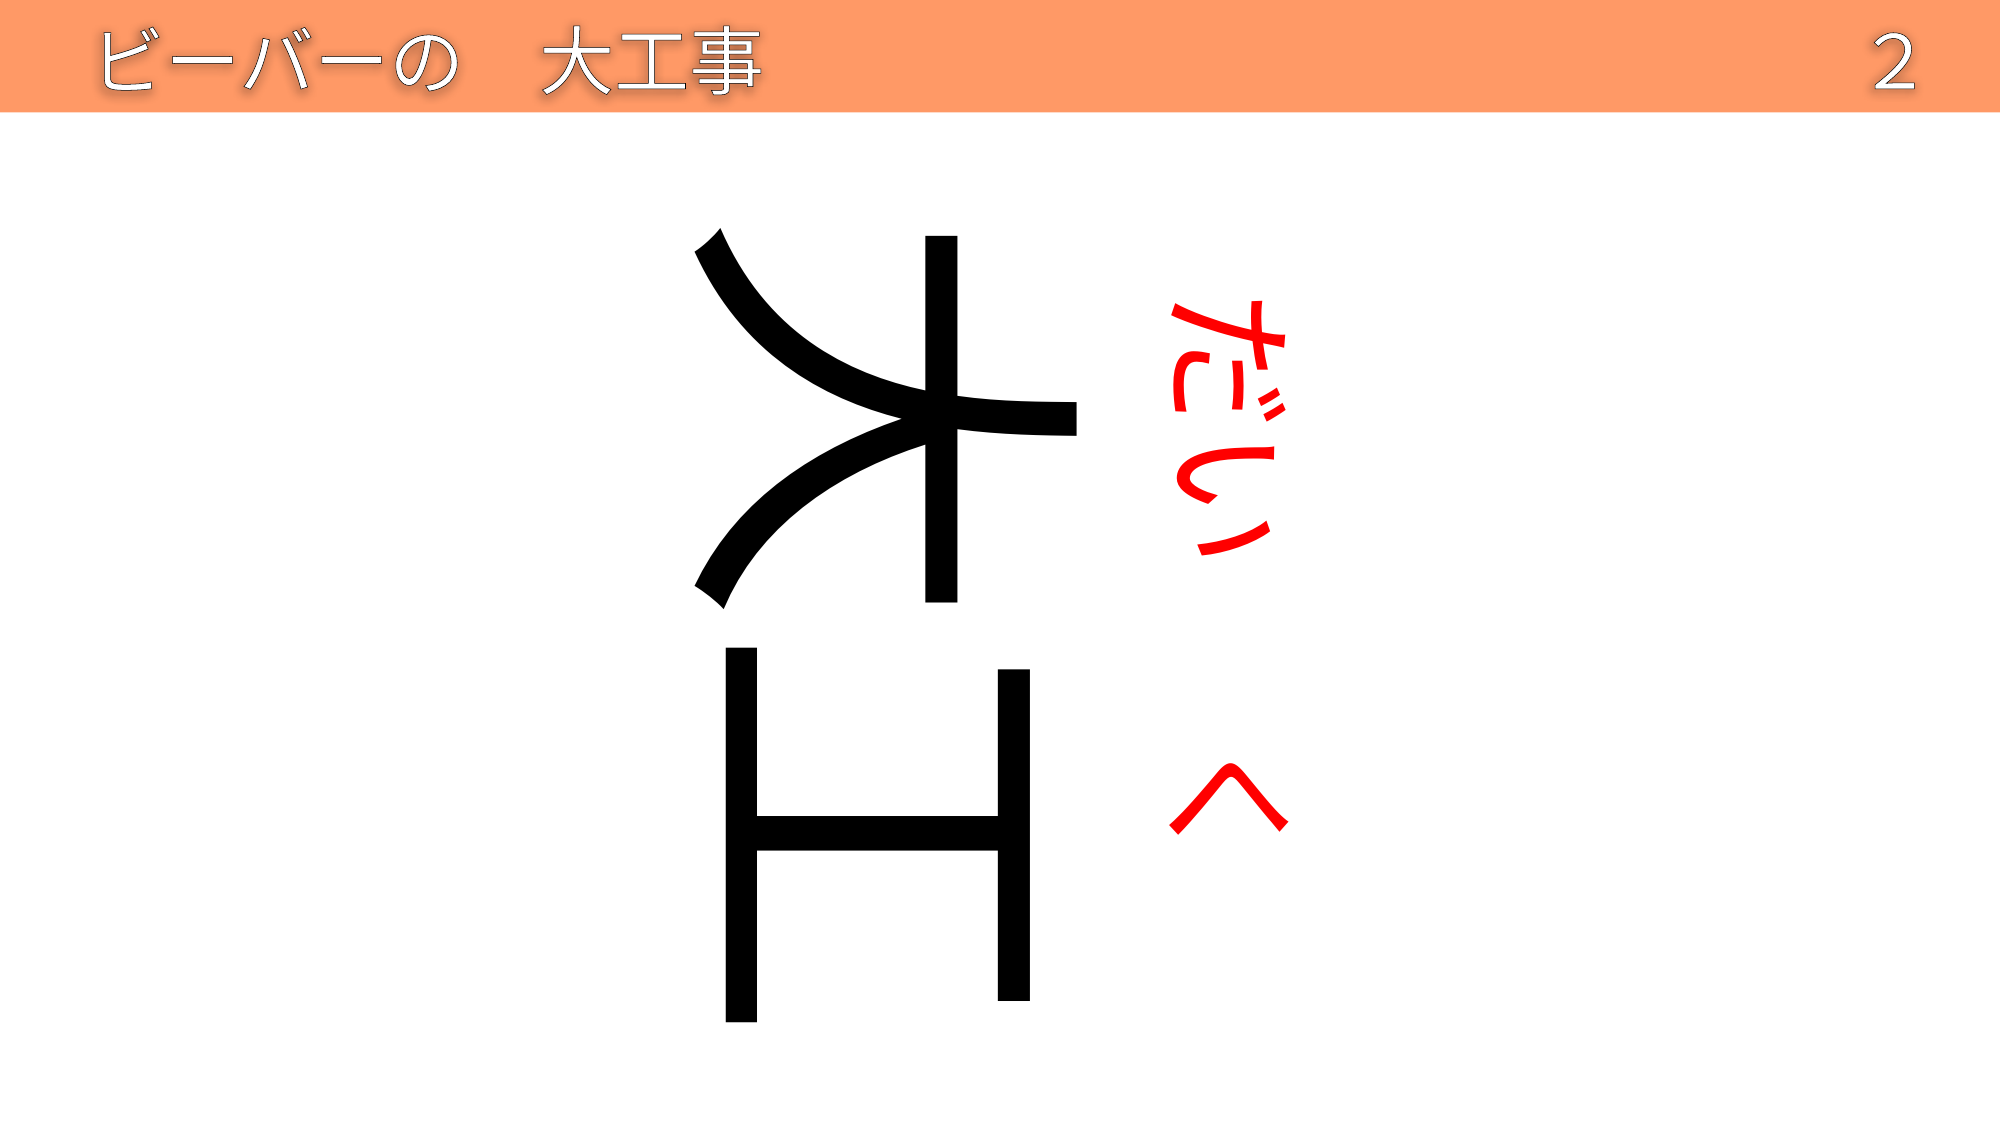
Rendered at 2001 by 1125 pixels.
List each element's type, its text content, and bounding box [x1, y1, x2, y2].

text_box [0, 0, 2000, 113]
text_box だい く [1152, 277, 1323, 918]
text_box ビーバーの 大工事 [75, 6, 1020, 112]
text_box ２ [1842, 6, 1963, 112]
text_box 大工 [616, 195, 1152, 1125]
